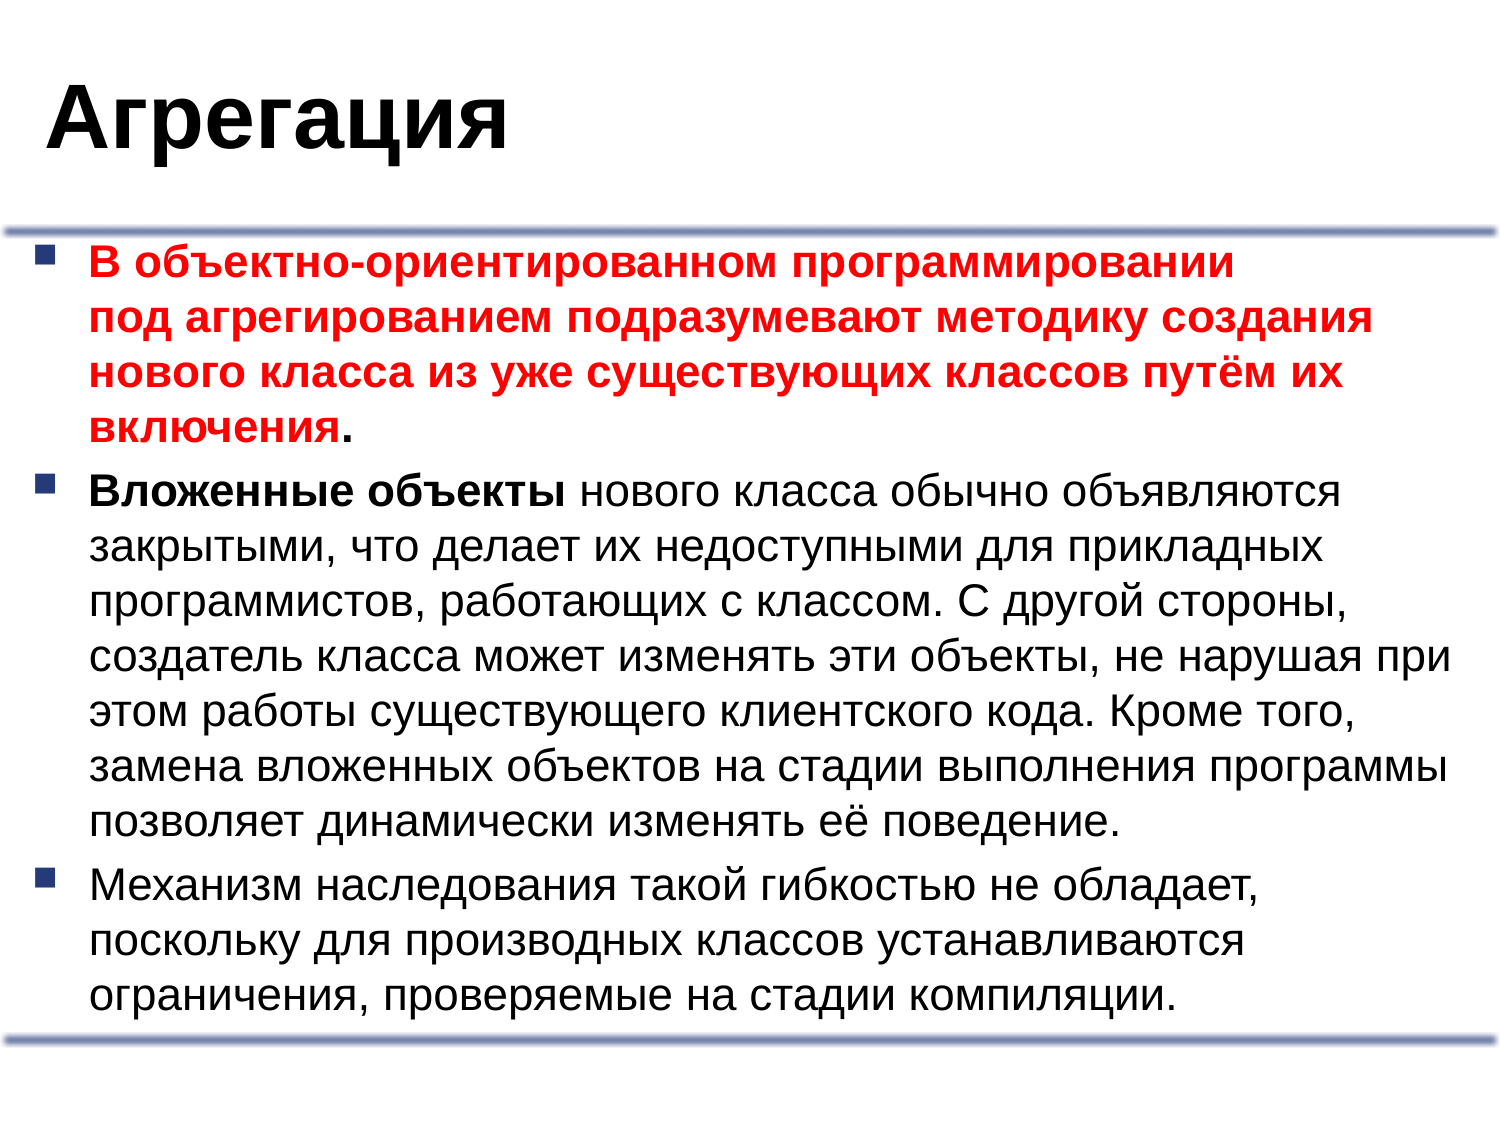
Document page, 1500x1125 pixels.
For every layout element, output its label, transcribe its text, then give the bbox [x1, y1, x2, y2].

title Агрегация [29, 0, 1470, 223]
list В объектно-ориентированном программировании под агрегированием подразумевают методику создания нового класса из уже существующих классов путём их включения. Вложенные объекты нового класса обычно объявляются закрытыми, что делает их недоступными для прикладных программистов, работающих с классом. С другой стороны, создатель класса может изменять эти объекты, не нарушая при этом работы существующего клиентского кода. Кроме того, замена вложенных объектов на стадии выполнения программы позволяет динамически изменять её поведение. Механизм наследования такой гибкостью не обладает, поскольку для производных классов устанавливаются ограничения, проверяемые на стадии компиляции. [17, 223, 1500, 1104]
